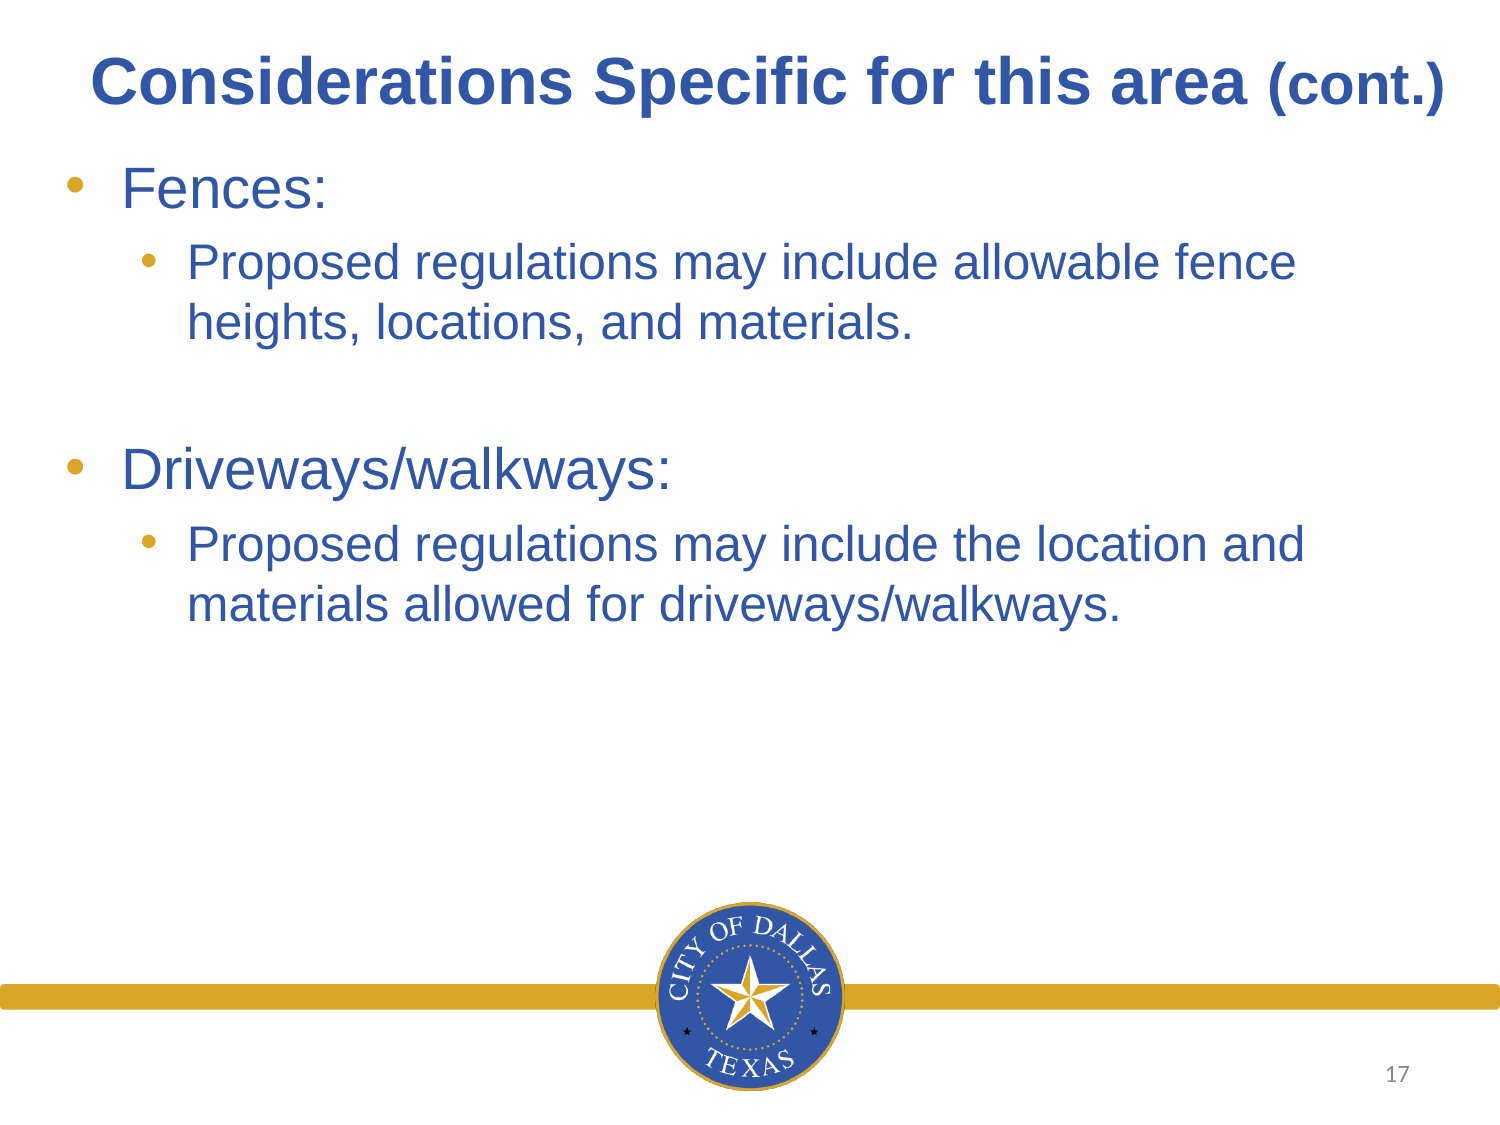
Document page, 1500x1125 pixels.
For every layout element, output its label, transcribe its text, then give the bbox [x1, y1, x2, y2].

list Fences: Proposed regulations may include allowable fence heights, locations, and materials. Driveways/walkways: Proposed regulations may include the location and materials allowed for driveways/walkways. [50, 142, 1476, 918]
picture [655, 918, 845, 1091]
slide_number 17 [1074, 1042, 1425, 1103]
title Considerations Specific for this area (cont.) [75, 12, 1488, 143]
